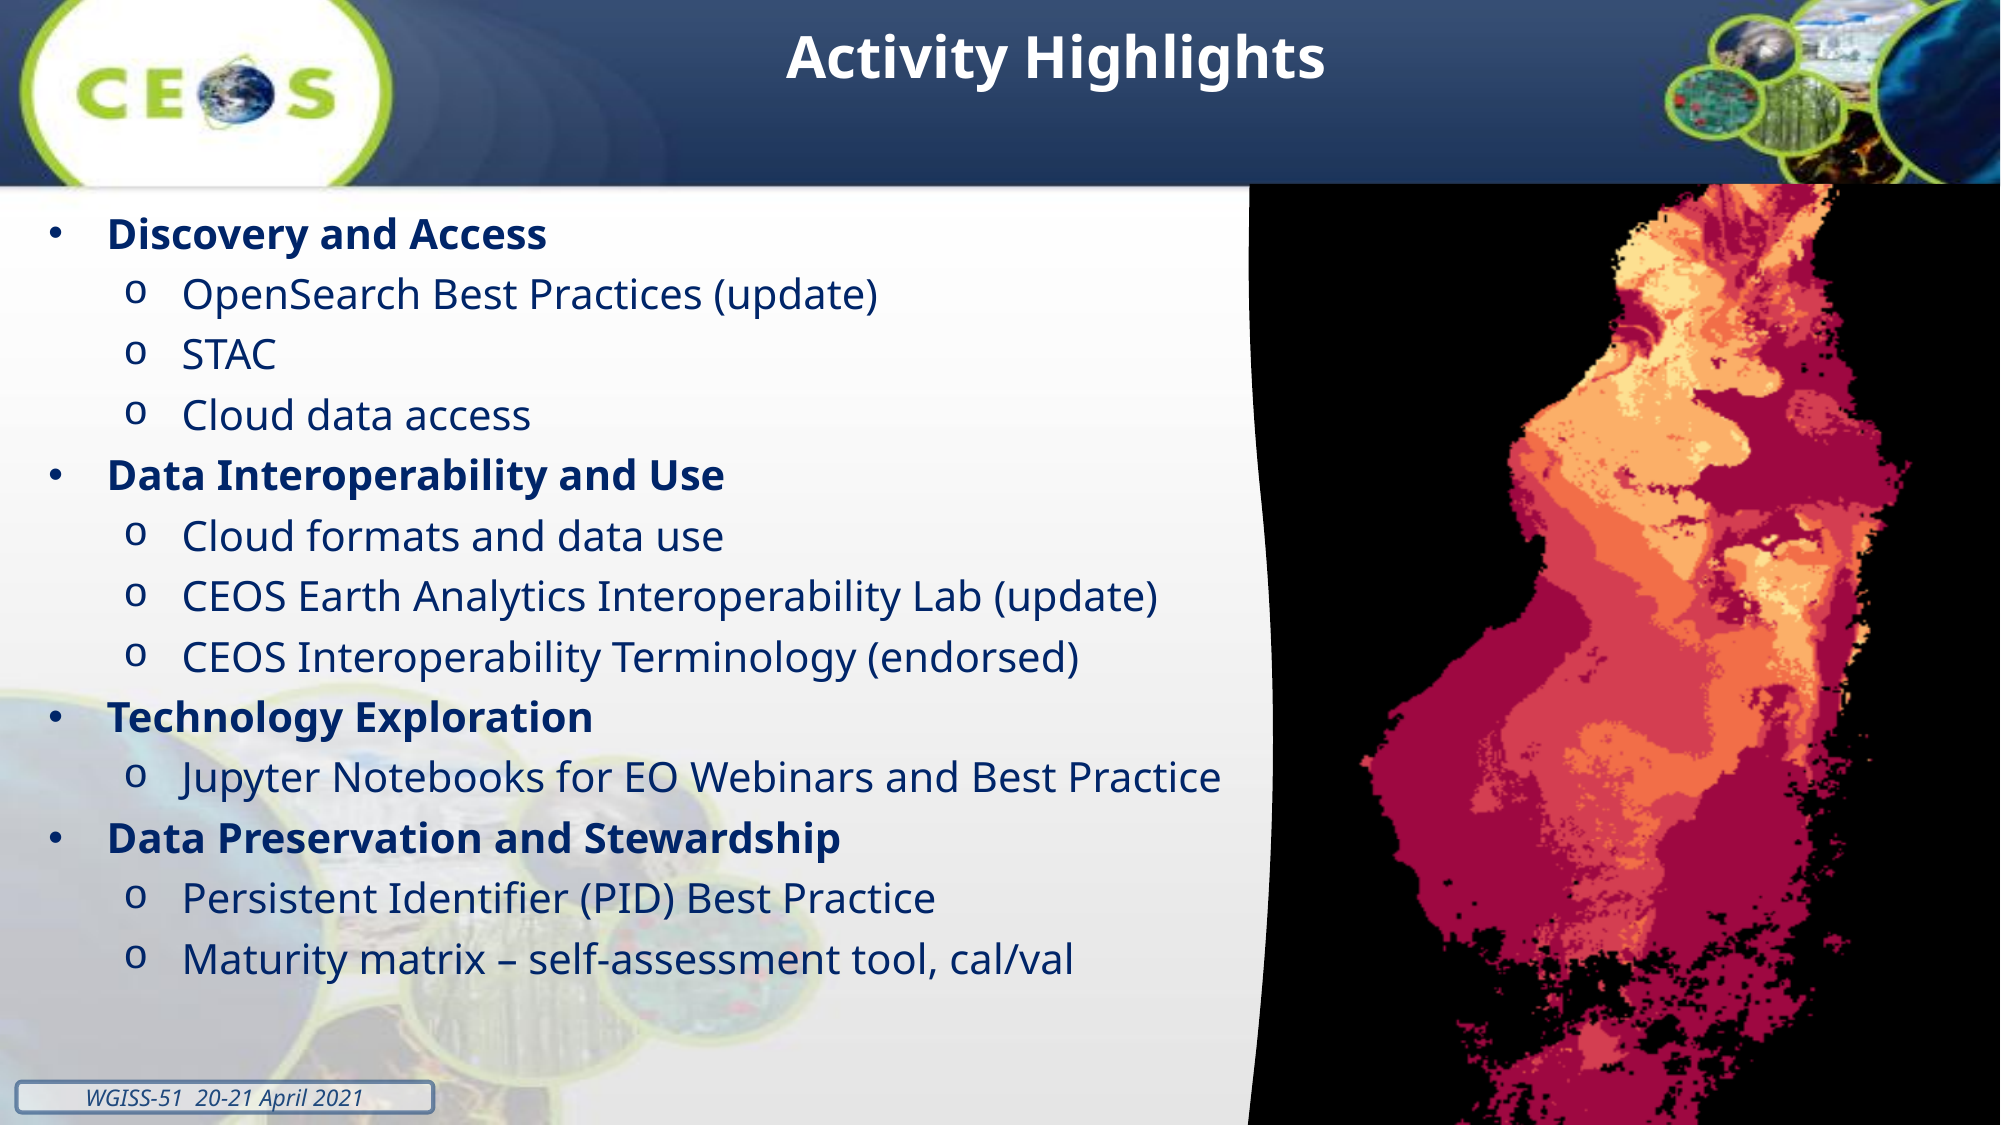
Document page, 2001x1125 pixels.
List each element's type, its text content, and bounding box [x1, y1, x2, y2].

list Discovery and Access OpenSearch Best Practices (update) STAC Cloud data access Data Interoperability and Use Cloud formats and data use CEOS Earth Analytics Interoperability Lab (update) CEOS Interoperability Terminology (endorsed) Technology Exploration Jupyter Notebooks for EO Webinars and Best Practice Data Preservation and Stewardship Persistent Identifier (PID) Best Practice Maturity matrix – self-assessment tool, cal/val [16, 200, 1242, 1063]
picture [0, 0, 2001, 1125]
list Activity Highlights [433, 12, 1642, 163]
